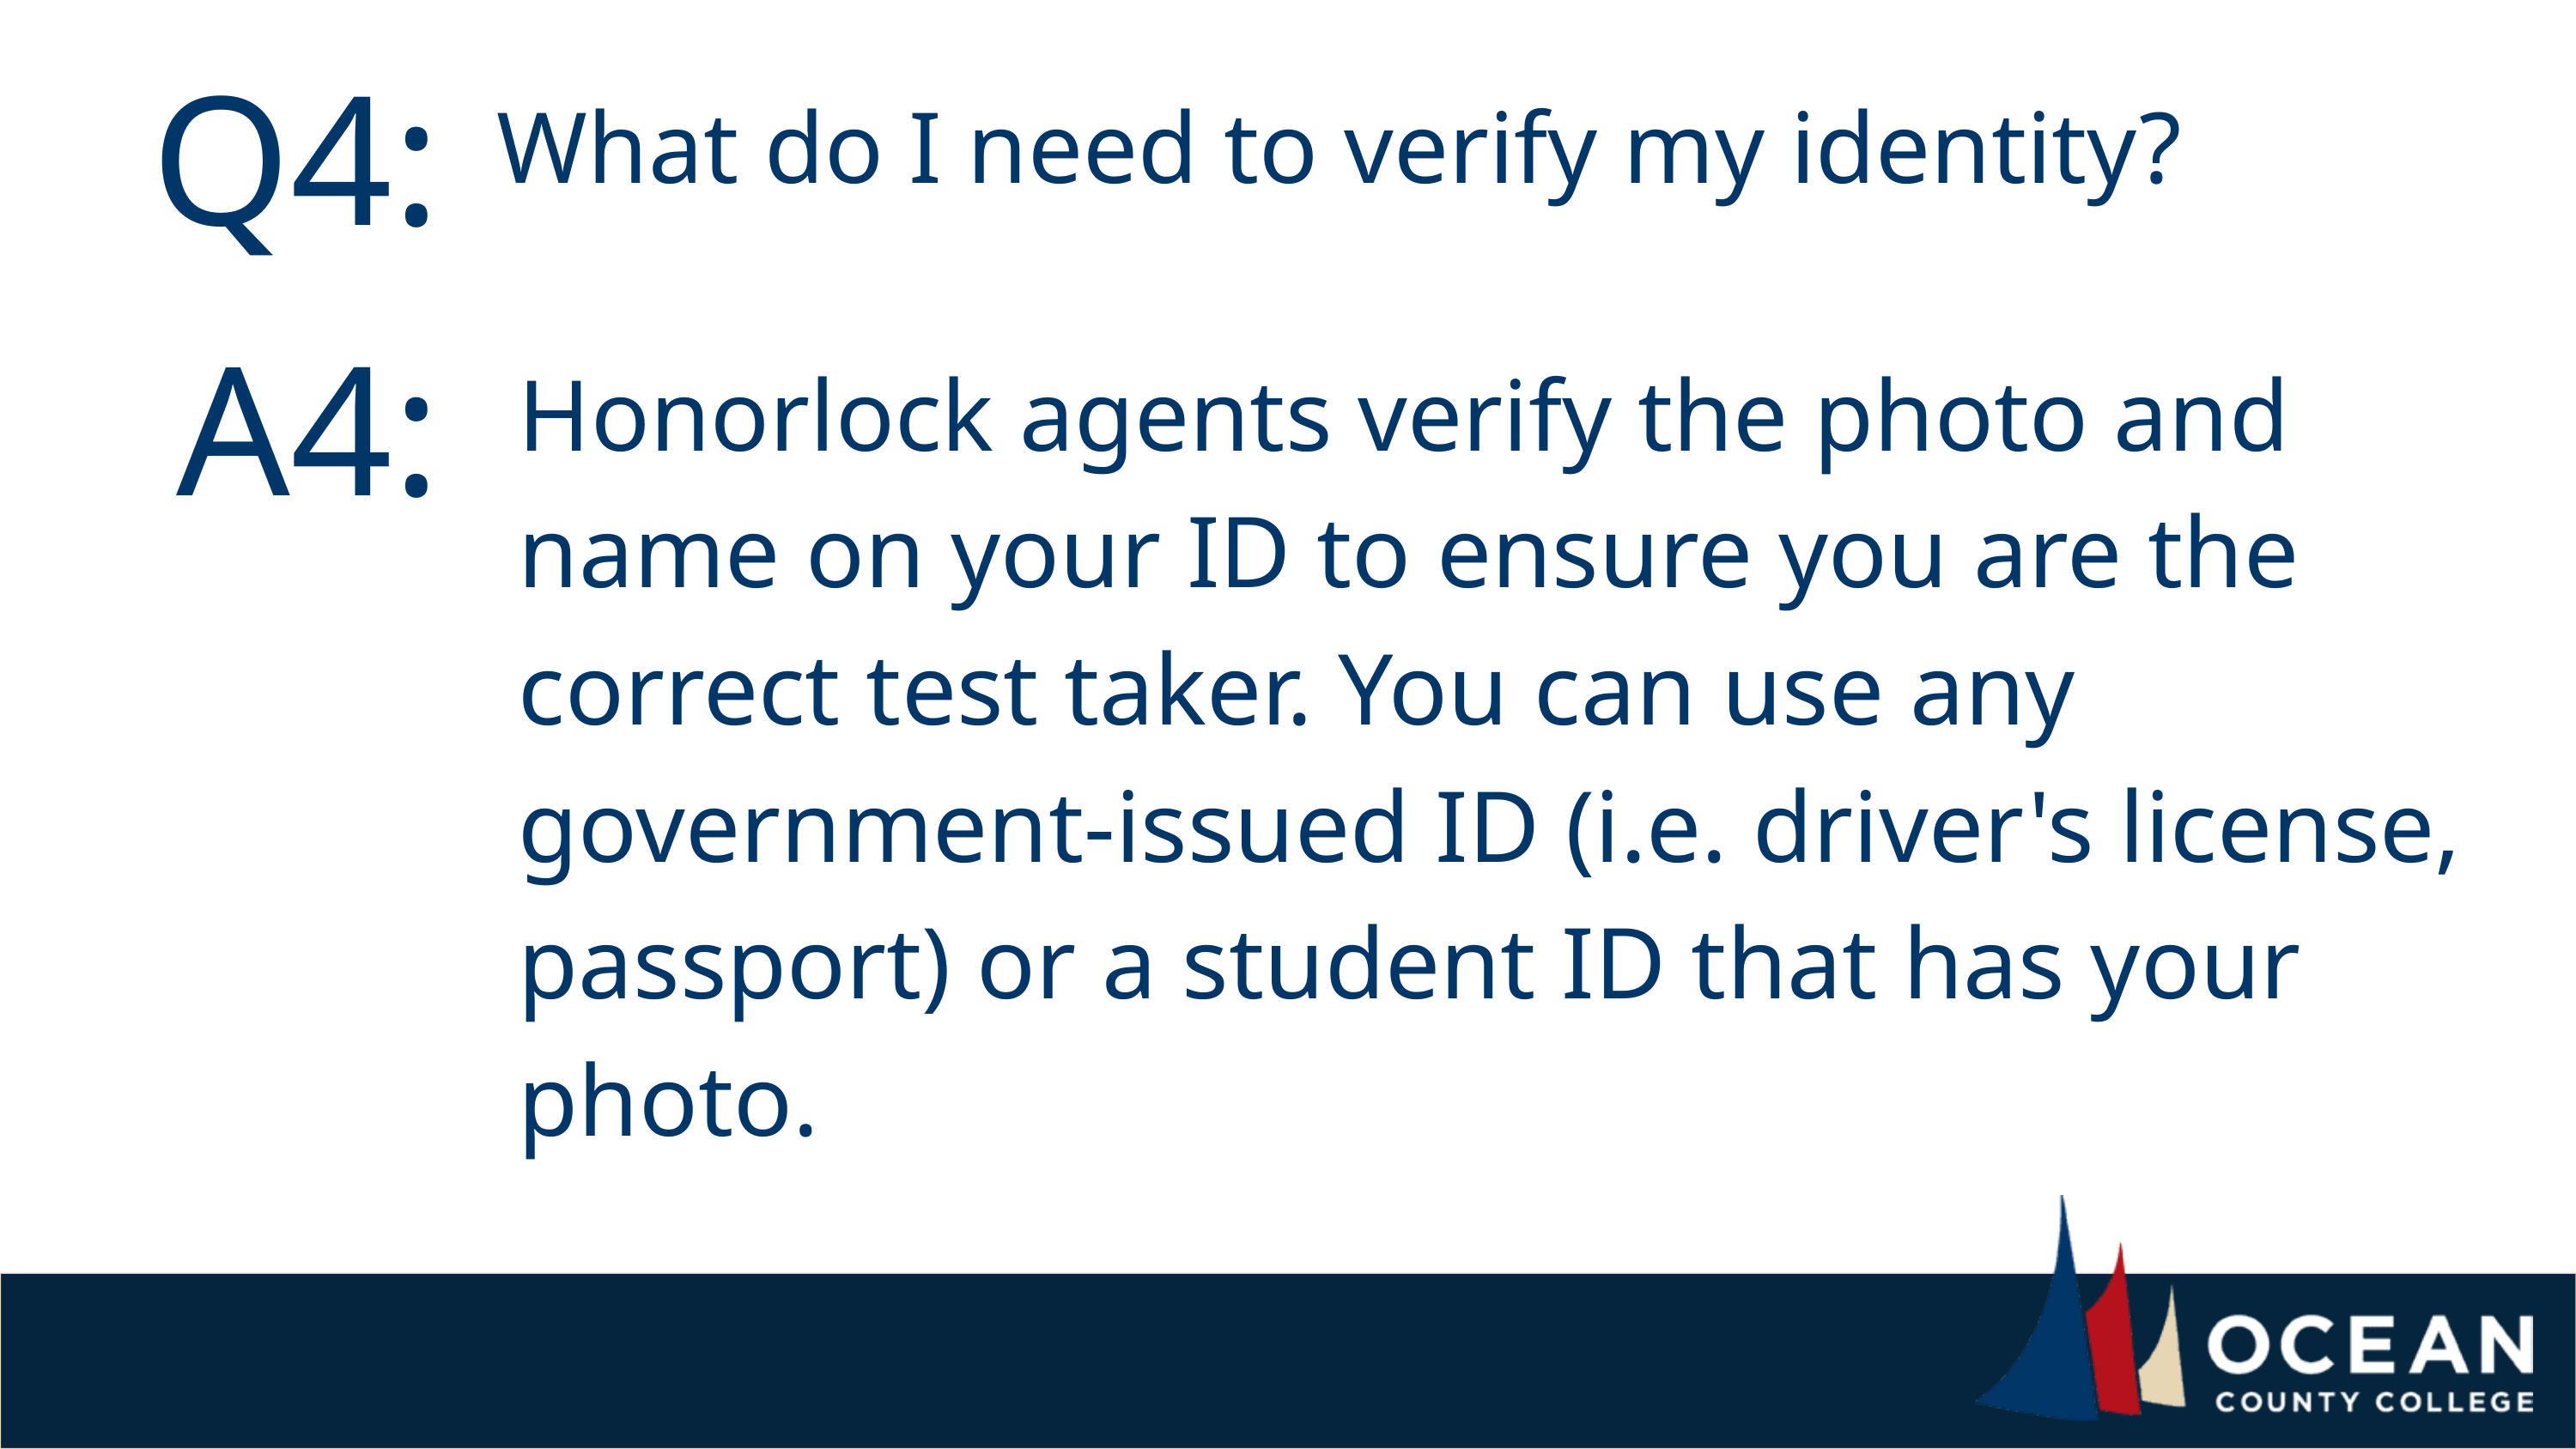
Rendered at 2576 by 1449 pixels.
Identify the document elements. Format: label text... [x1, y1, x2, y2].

text_box A4: [66, 281, 488, 531]
picture [1974, 1195, 2533, 1421]
text_box What do I need to verify my identity? [496, 65, 2510, 203]
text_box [0, 1272, 2576, 1449]
text_box Q4: [66, 10, 488, 262]
text_box Honorlock agents verify the photo and name on your ID to ensure you are the correct test taker. You can use any government-issued ID (i.e. driver's license, passport) or a student ID that has your photo. [518, 333, 2533, 1156]
